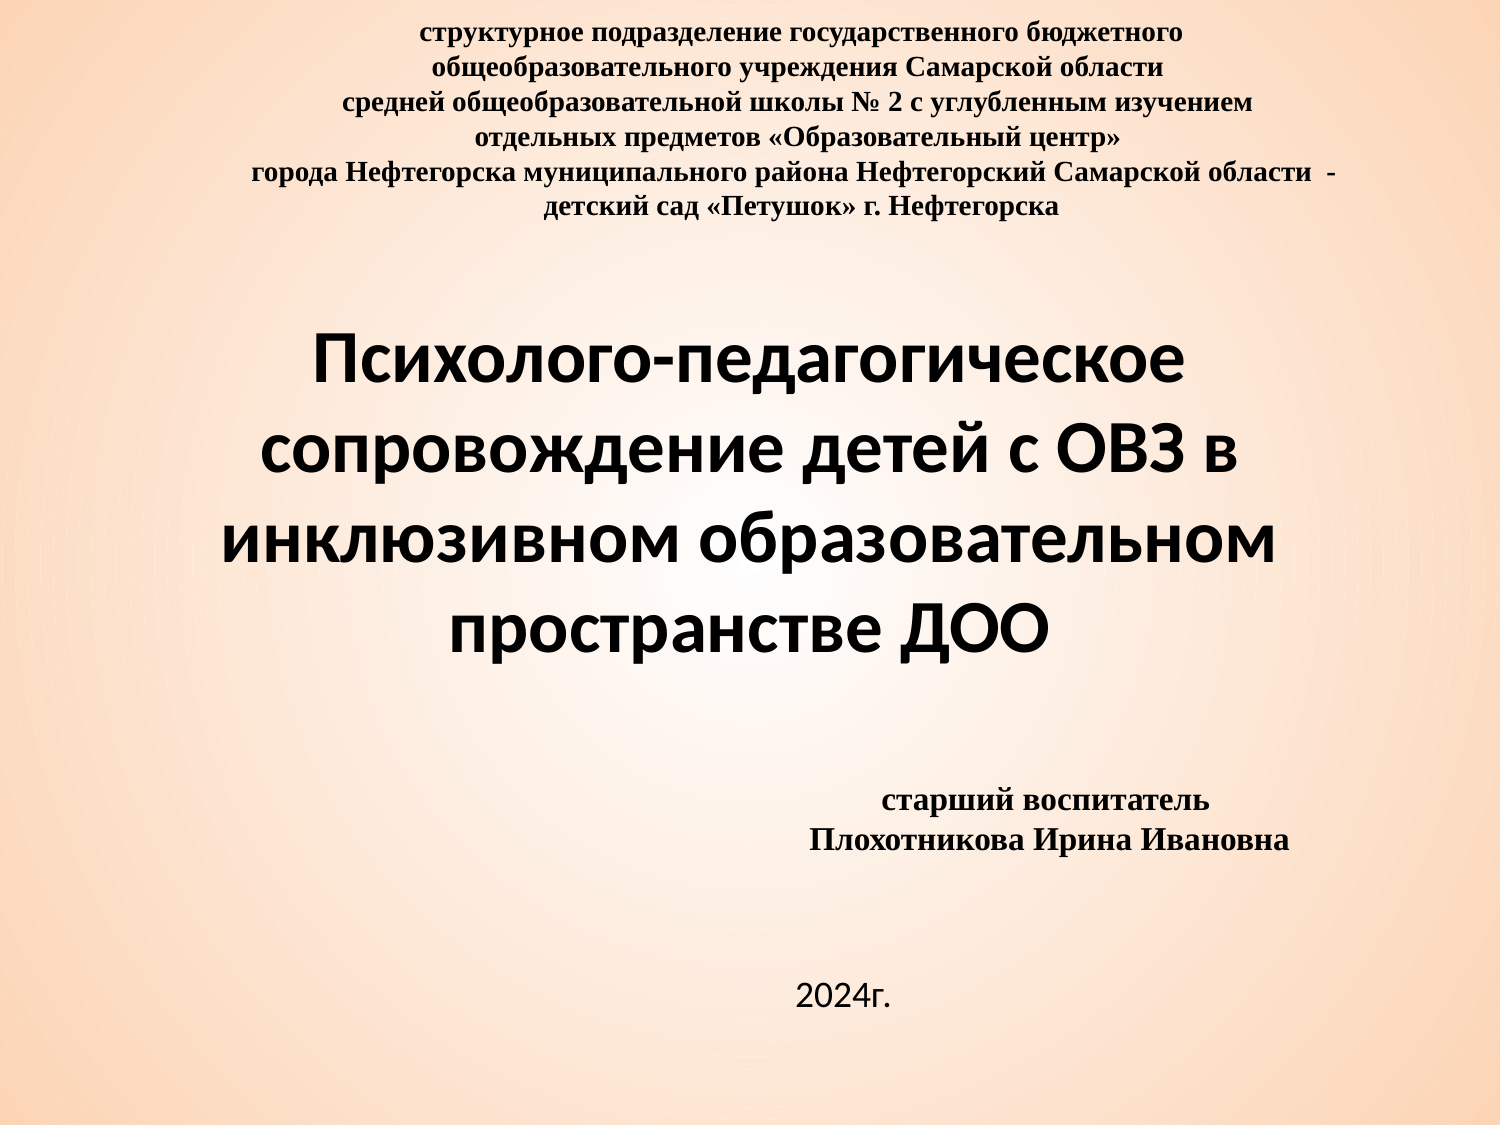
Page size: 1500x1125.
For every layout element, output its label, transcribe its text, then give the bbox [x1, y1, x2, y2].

text_box 2024г. [512, 962, 1175, 1023]
text_box структурное подразделение государственного бюджетного общеобразовательного учреждения Самарской области средней общеобразовательной школы № 2 с углубленным изучением отдельных предметов «Образовательный центр» города Нефтегорска муниципального района Нефтегорский Самарской области - детский сад «Петушок» г. Нефтегорска [0, 4, 1500, 230]
text_box Психолого-педагогическое сопровождение детей с ОВЗ в инклюзивном образовательном пространстве ДОО [93, 299, 1407, 765]
text_box старший воспитатель Плохотникова Ирина Ивановна [650, 699, 1450, 865]
